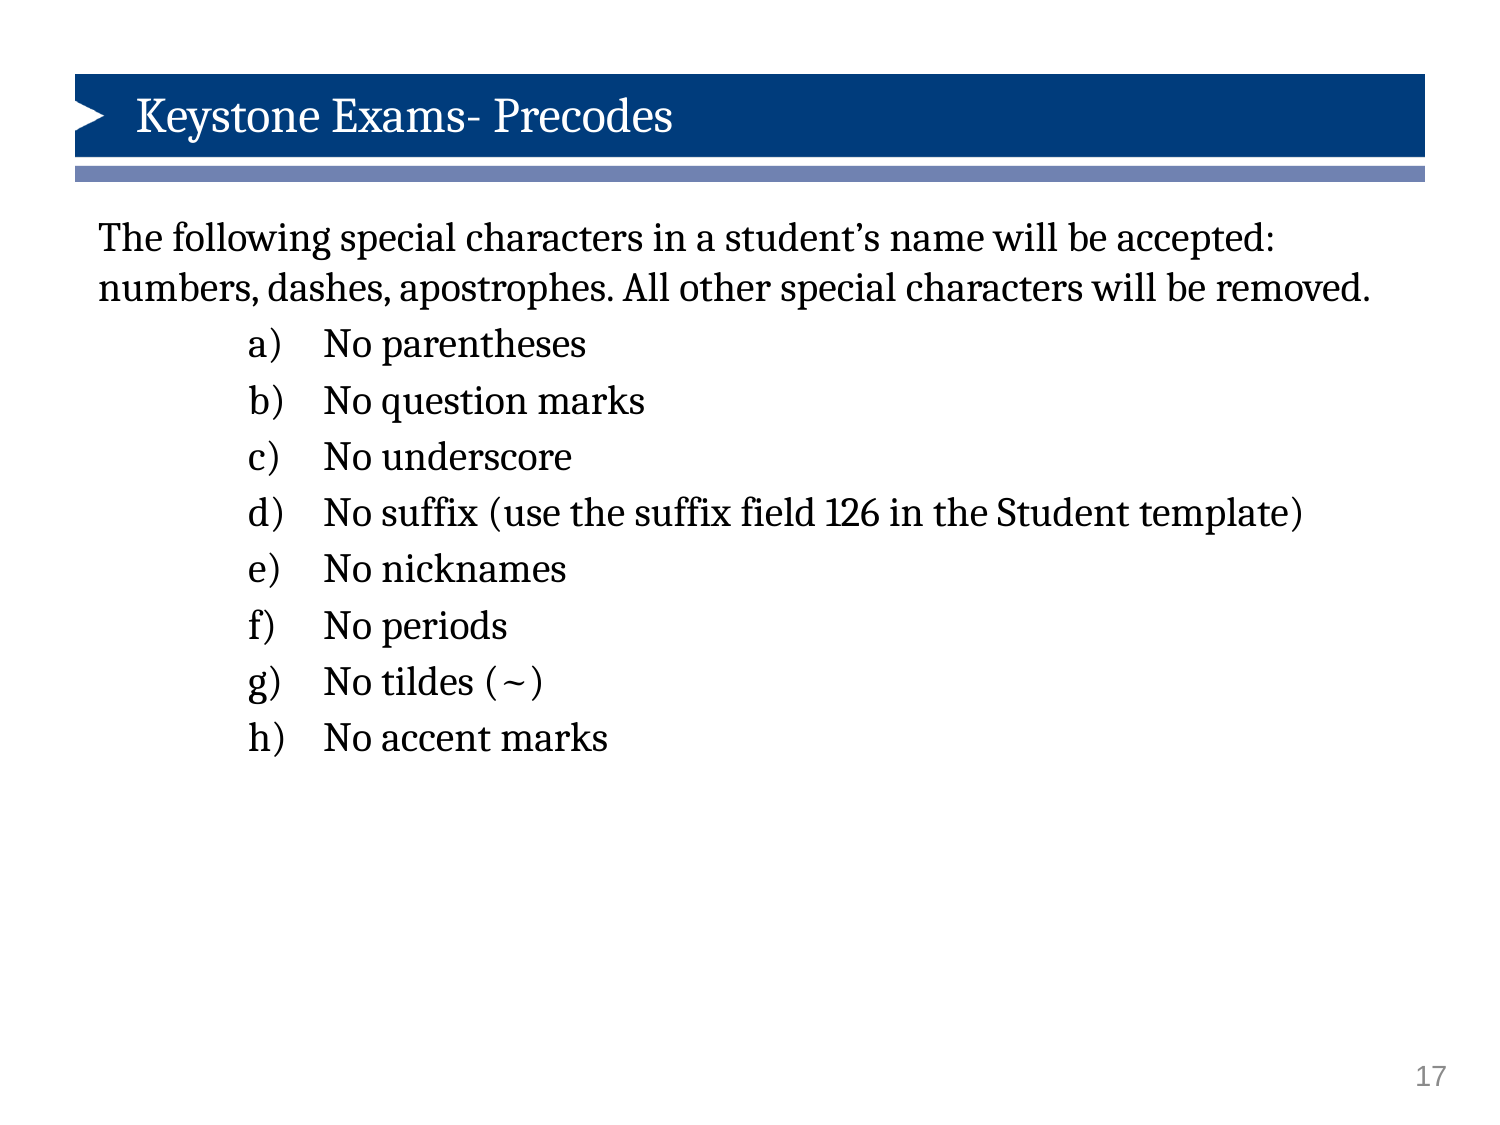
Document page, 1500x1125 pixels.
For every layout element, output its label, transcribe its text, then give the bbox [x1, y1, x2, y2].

picture [74, 74, 1426, 182]
slide_number 17 [1400, 1050, 1463, 1101]
text_box The following special characters in a student’s name will be accepted: numbers, dashes, apostrophes. All other special characters will be removed. No parentheses No question marks No underscore No suffix (use the suffix field 126 in the Student template) No nicknames No periods No tildes (~) No accent marks [83, 191, 1413, 768]
